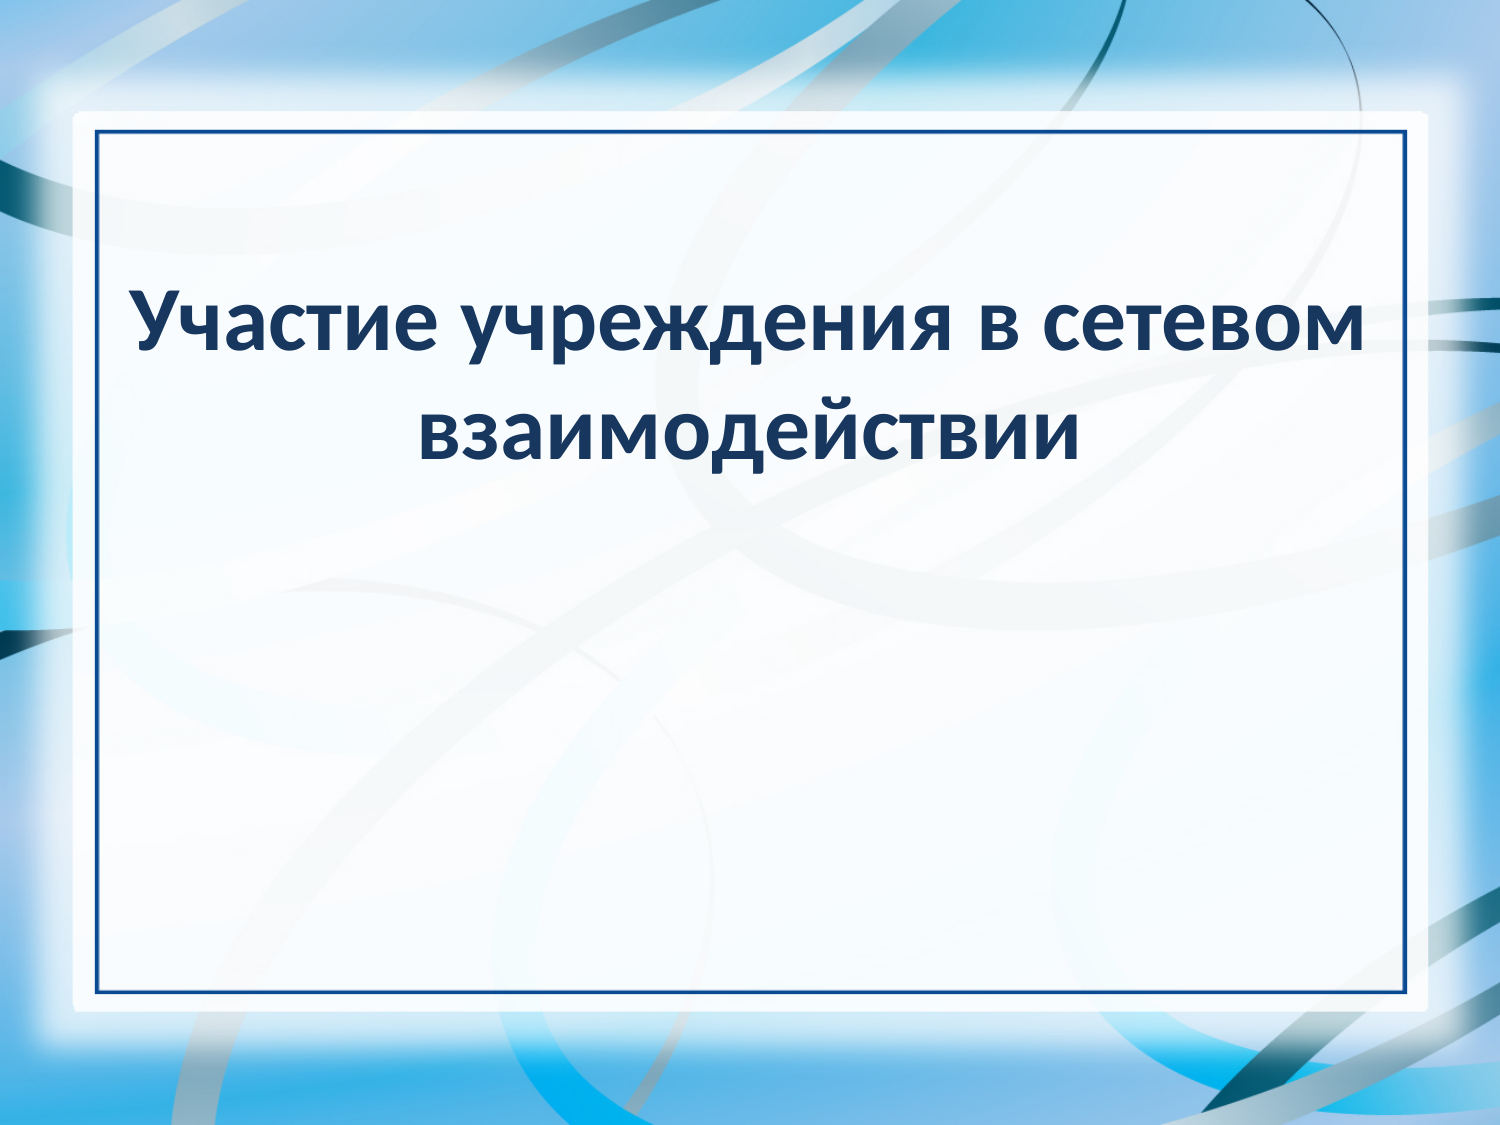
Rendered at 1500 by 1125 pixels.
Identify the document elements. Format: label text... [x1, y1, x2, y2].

picture [0, 0, 1500, 1125]
title Участие учреждения в сетевом взаимодействии [75, 45, 1425, 692]
